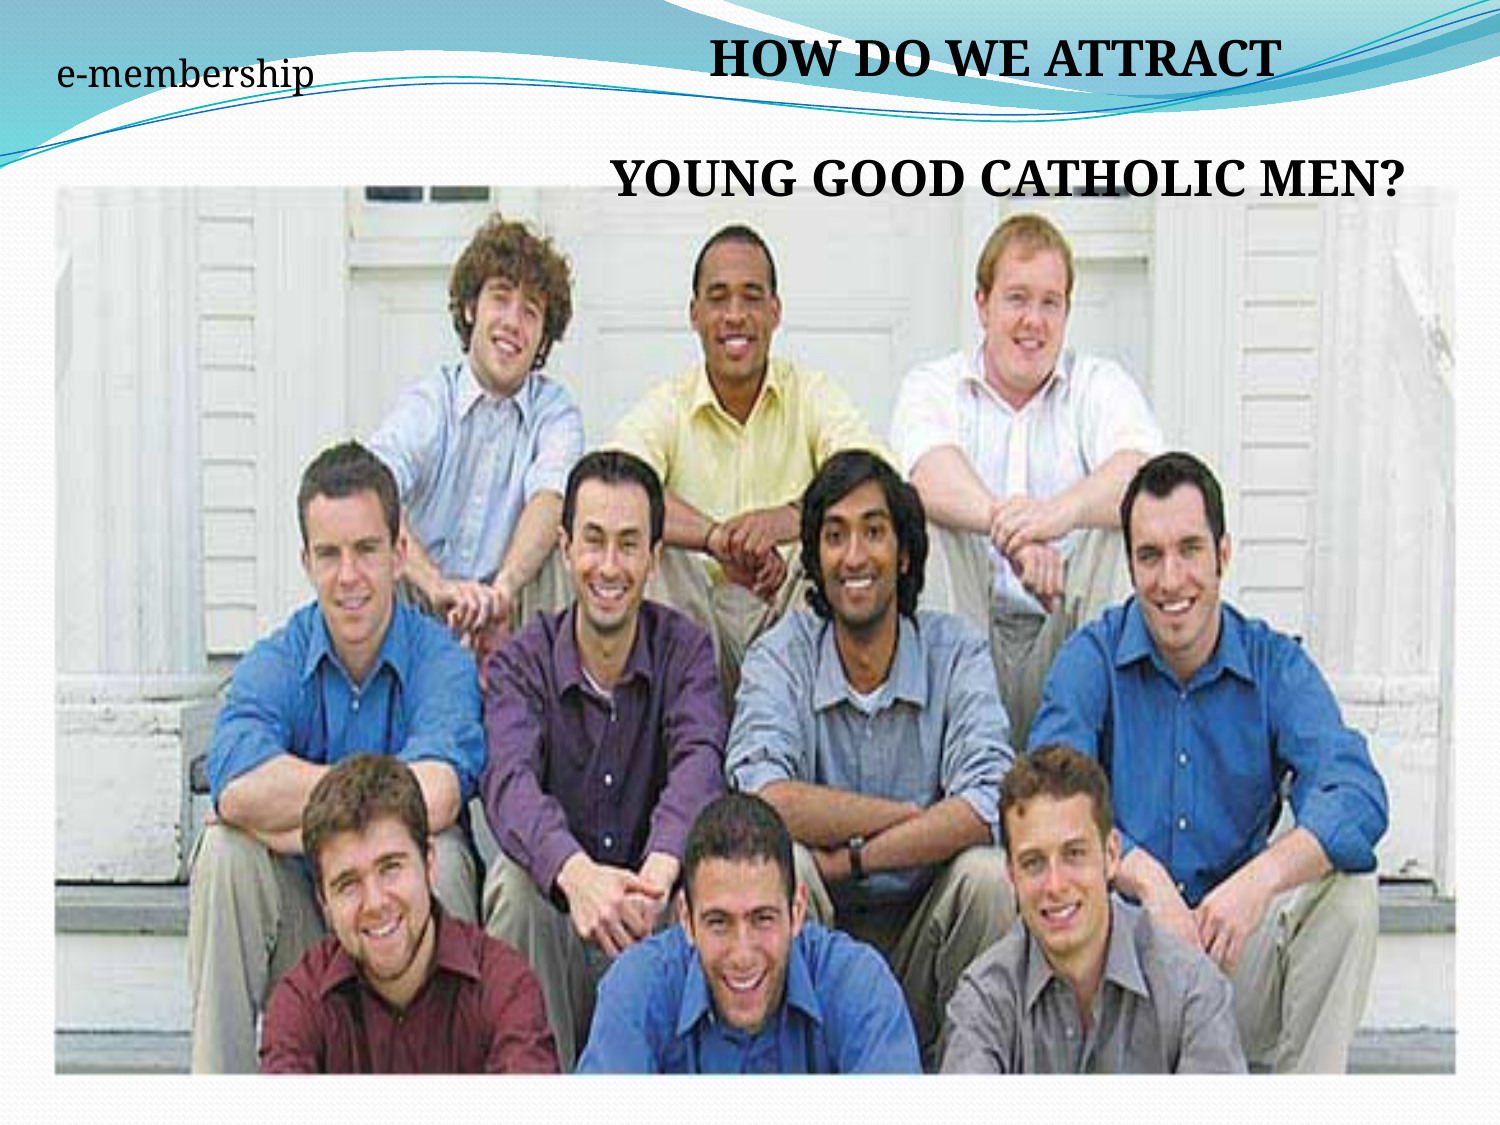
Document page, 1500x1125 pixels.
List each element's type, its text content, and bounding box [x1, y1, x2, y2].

picture [52, 184, 1459, 1080]
text_box HOW DO WE ATTRACT YOUNG GOOD CATHOLIC MEN? [549, 19, 1456, 184]
text_box e-membership [41, 42, 538, 103]
